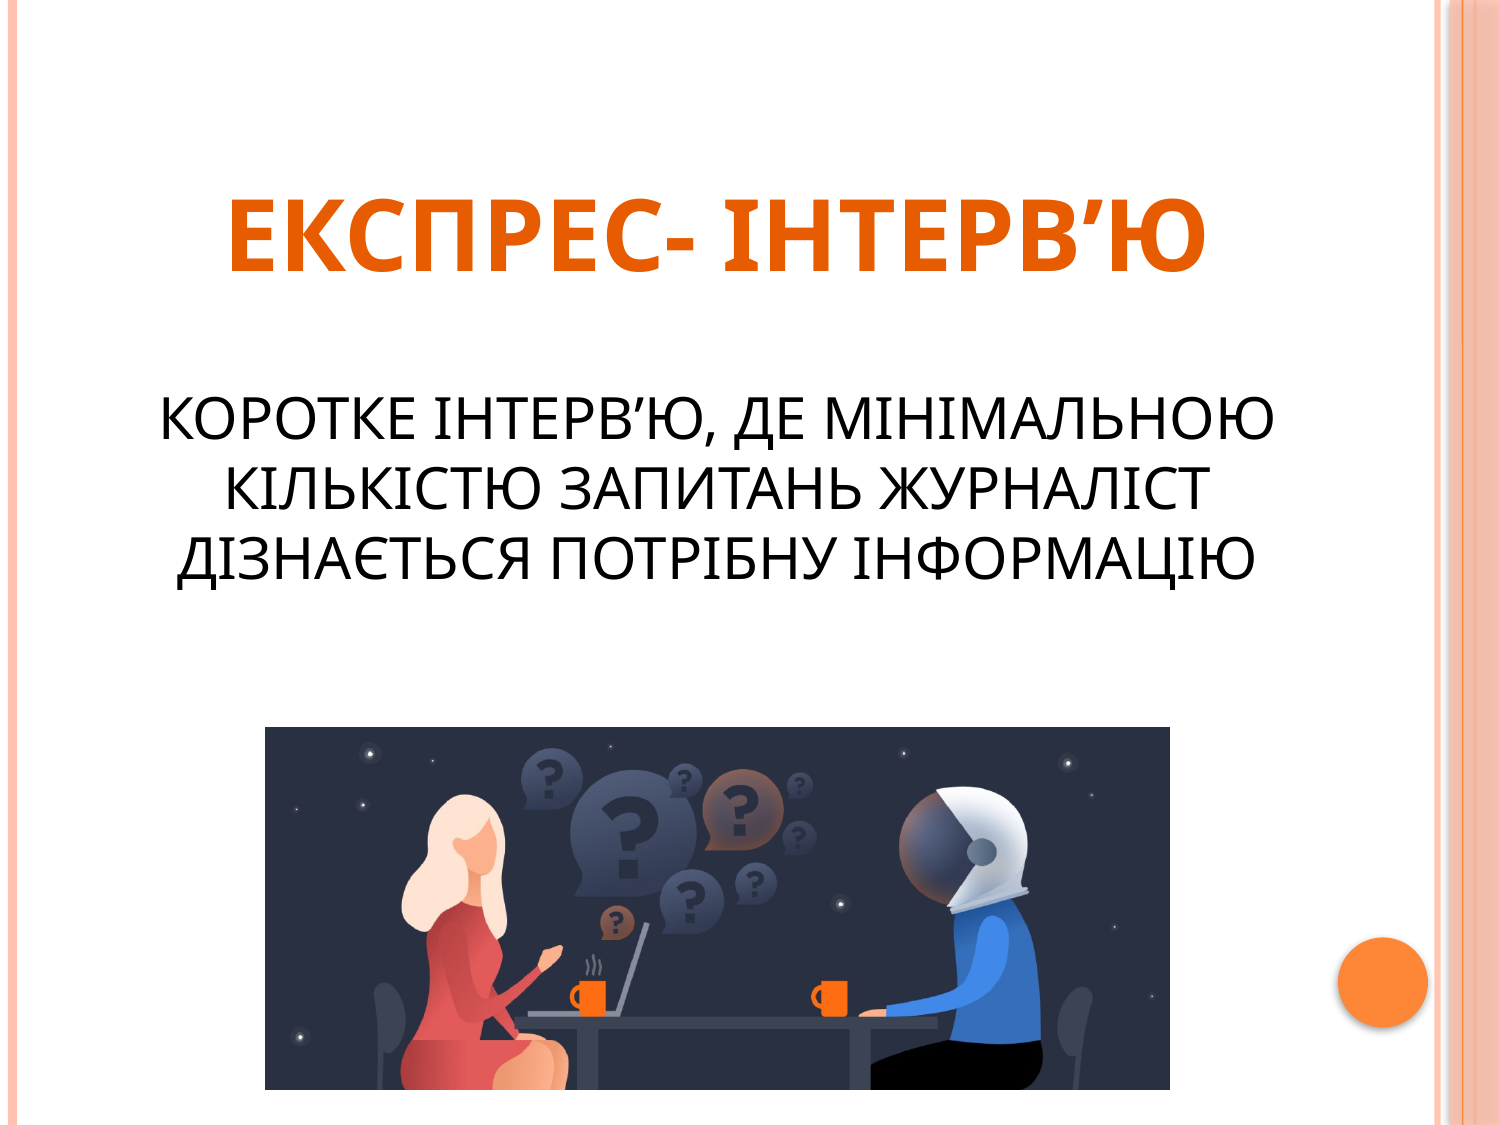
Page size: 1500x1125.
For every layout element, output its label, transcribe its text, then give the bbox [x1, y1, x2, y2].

list КОРОТКЕ ІНТЕРВ’Ю, ДЕ МІНІМАЛЬНОЮ КІЛЬКІСТЮ ЗАПИТАНЬ ЖУРНАЛІСТ ДІЗНАЄТЬСЯ ПОТРІБНУ ІНФОРМАЦІЮ [38, 373, 1397, 657]
picture [265, 727, 1170, 1091]
title ЕКСПРЕС- ІНТЕРВ’Ю [79, 113, 1356, 299]
